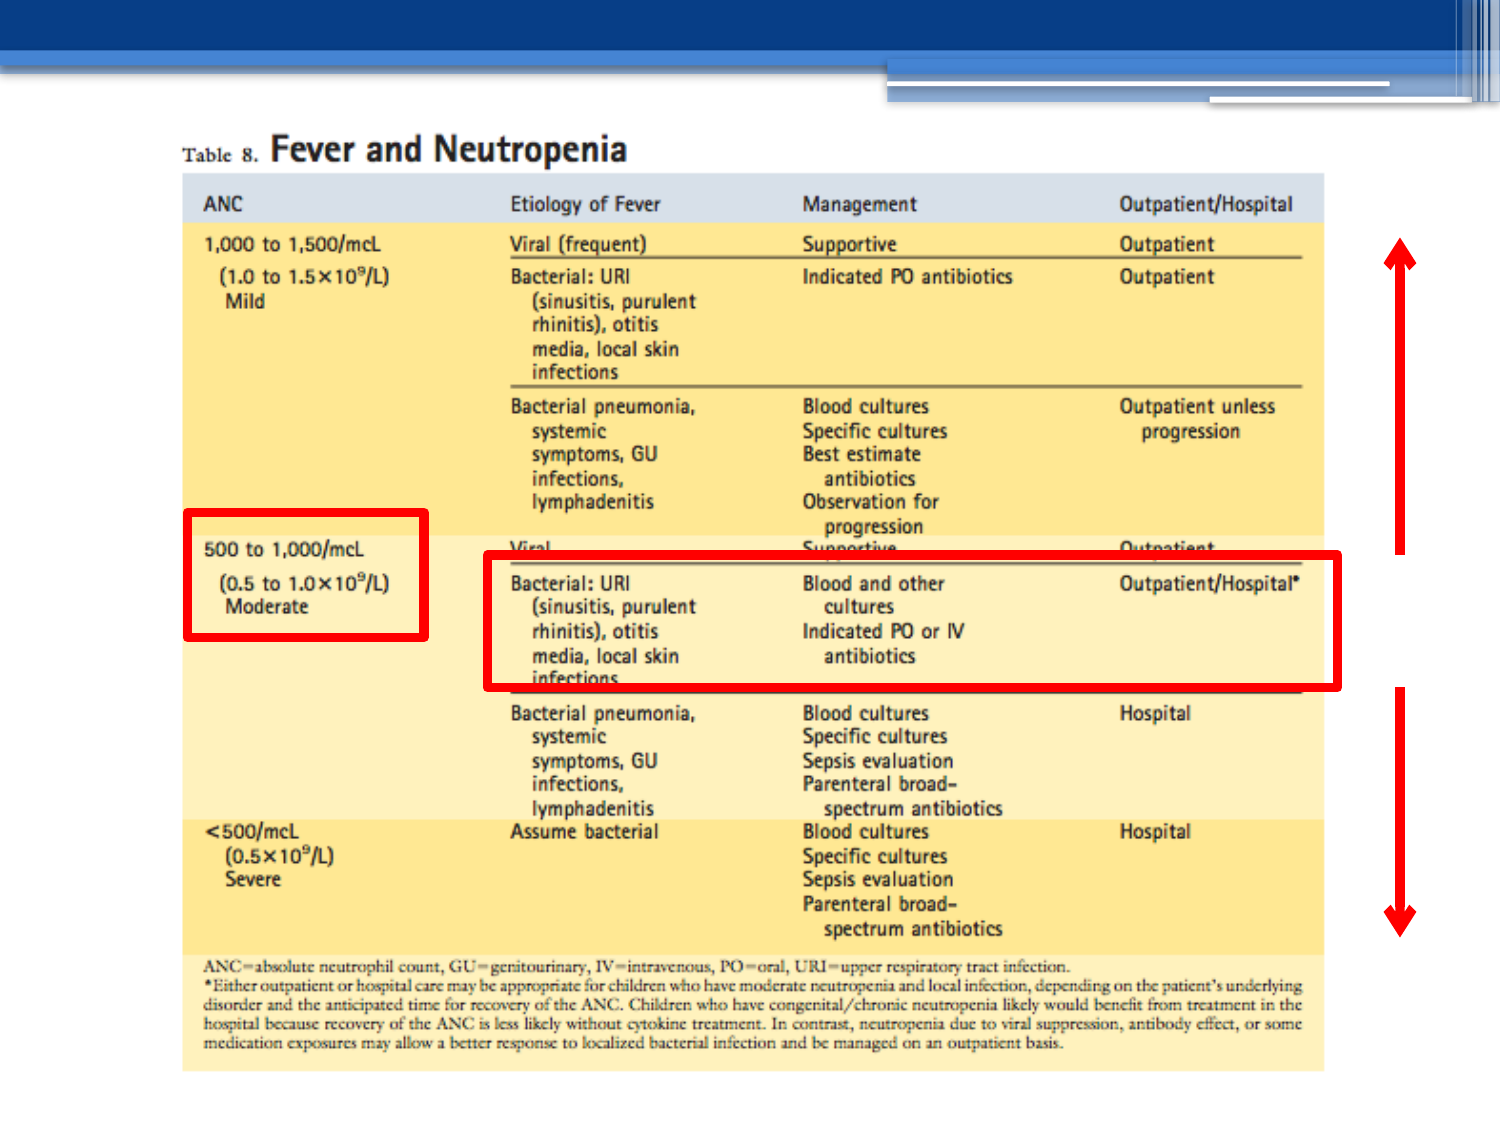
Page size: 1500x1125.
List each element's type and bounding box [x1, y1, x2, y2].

picture [162, 124, 1338, 1086]
